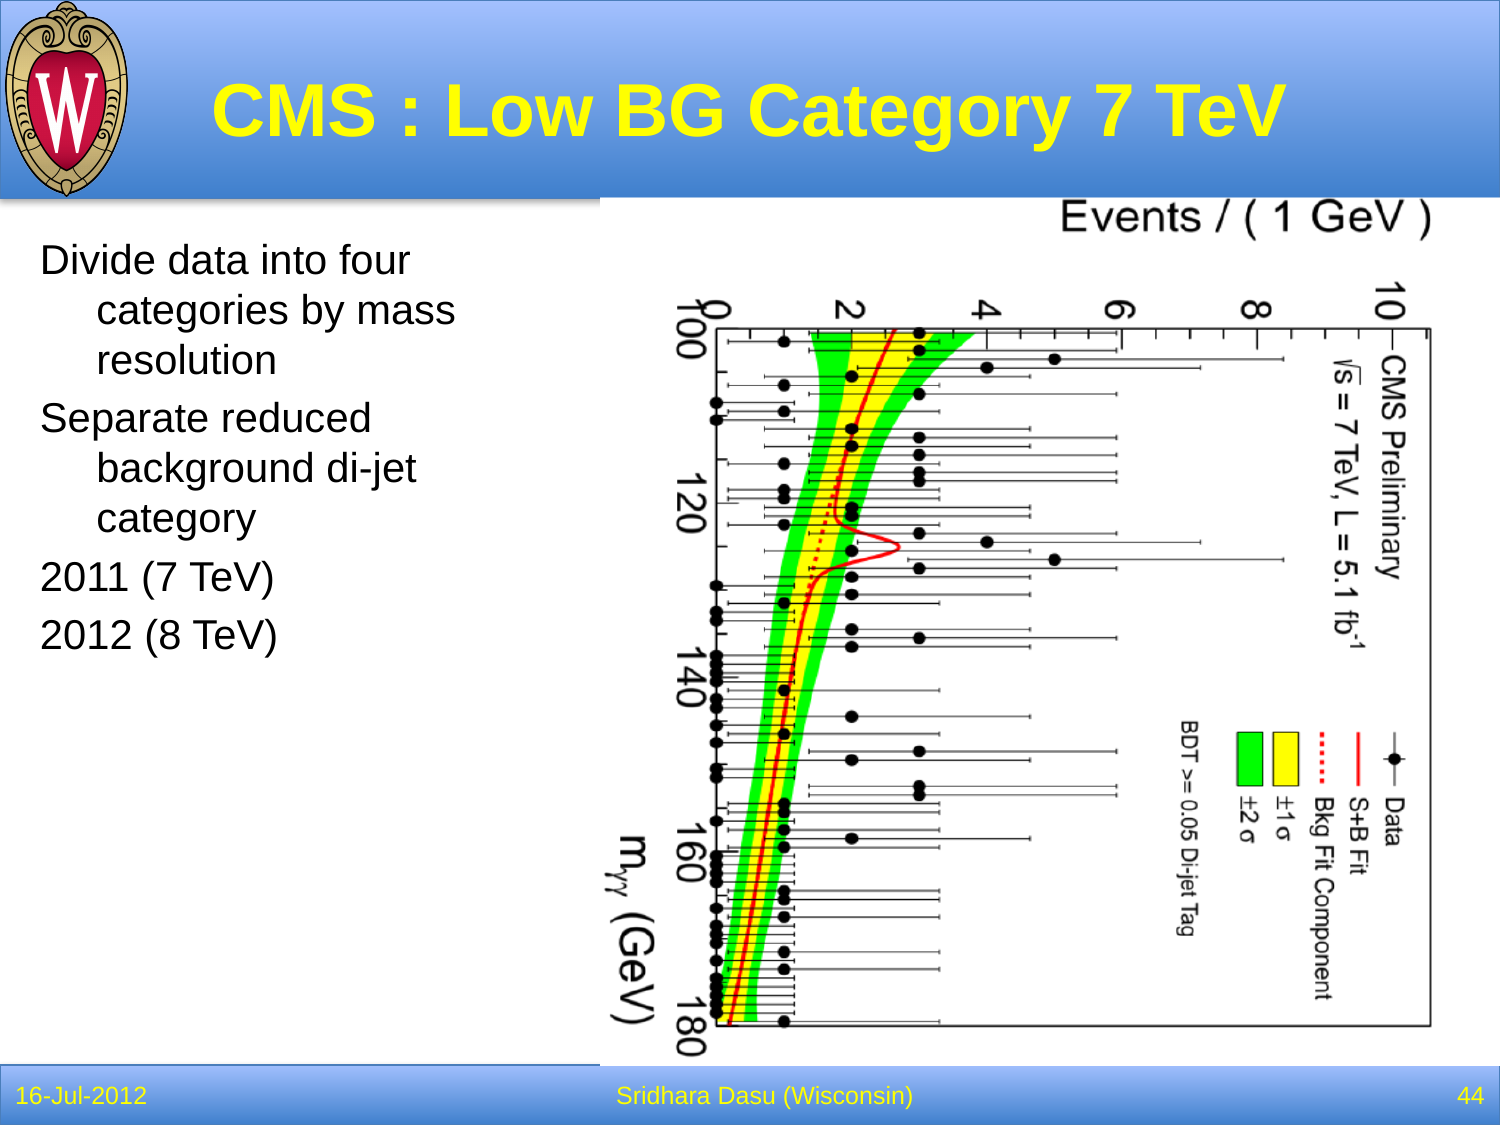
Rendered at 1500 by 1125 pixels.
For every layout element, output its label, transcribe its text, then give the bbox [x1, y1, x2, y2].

slide_number 16-Jul-2012 [0, 1065, 205, 1125]
picture [615, 181, 1485, 1082]
list Divide data into four categories by mass resolution Separate reduced background di-jet category 2011 (7 TeV) 2012 (8 TeV) [24, 224, 526, 1038]
slide_number 44 [1325, 1066, 1500, 1125]
footer Sridhara Dasu (Wisconsin) [205, 1065, 1325, 1125]
picture [5, 1, 128, 197]
title CMS : Low BG Category 7 TeV [74, 12, 1426, 201]
